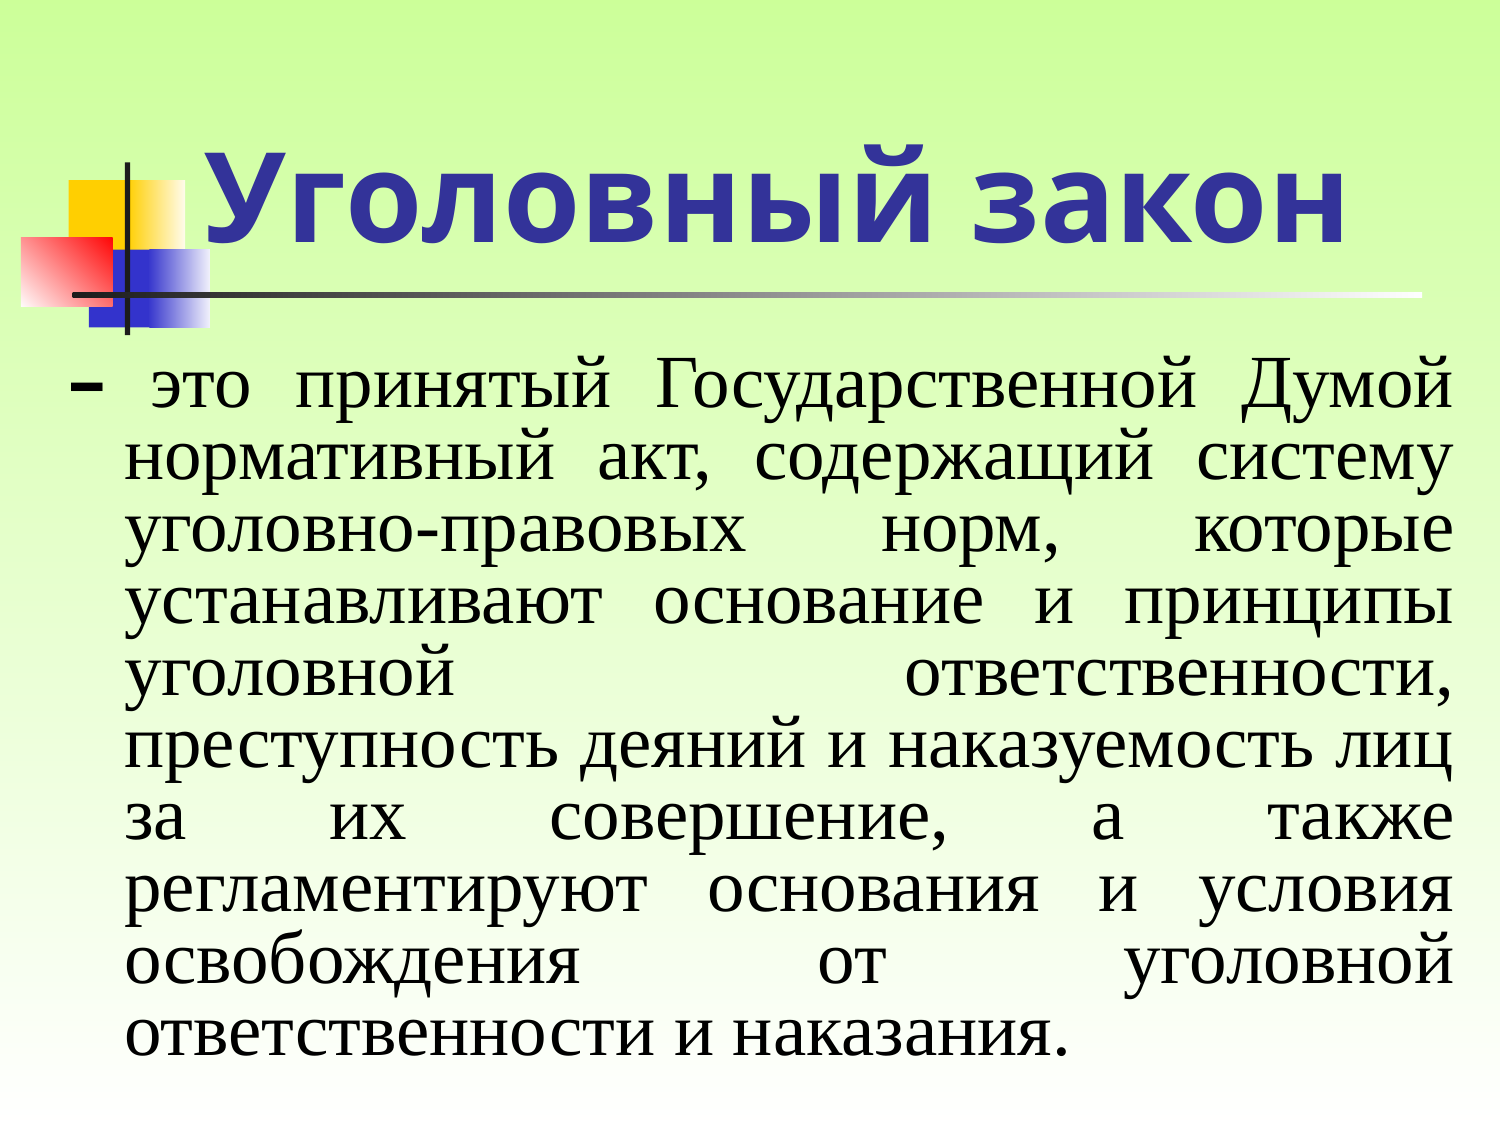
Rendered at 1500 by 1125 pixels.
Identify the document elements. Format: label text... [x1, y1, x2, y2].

list – это принятый Государственной Думой нормативный акт, содержащий систему уголовно-правовых норм, которые устанавливают основание и принципы уголовной ответственности, преступность деяний и наказуемость лиц за их совершение, а также регламентируют основания и условия освобождения от уголовной ответственности и наказания. [52, 302, 1471, 1095]
title Уголовный закон [188, 34, 1468, 276]
